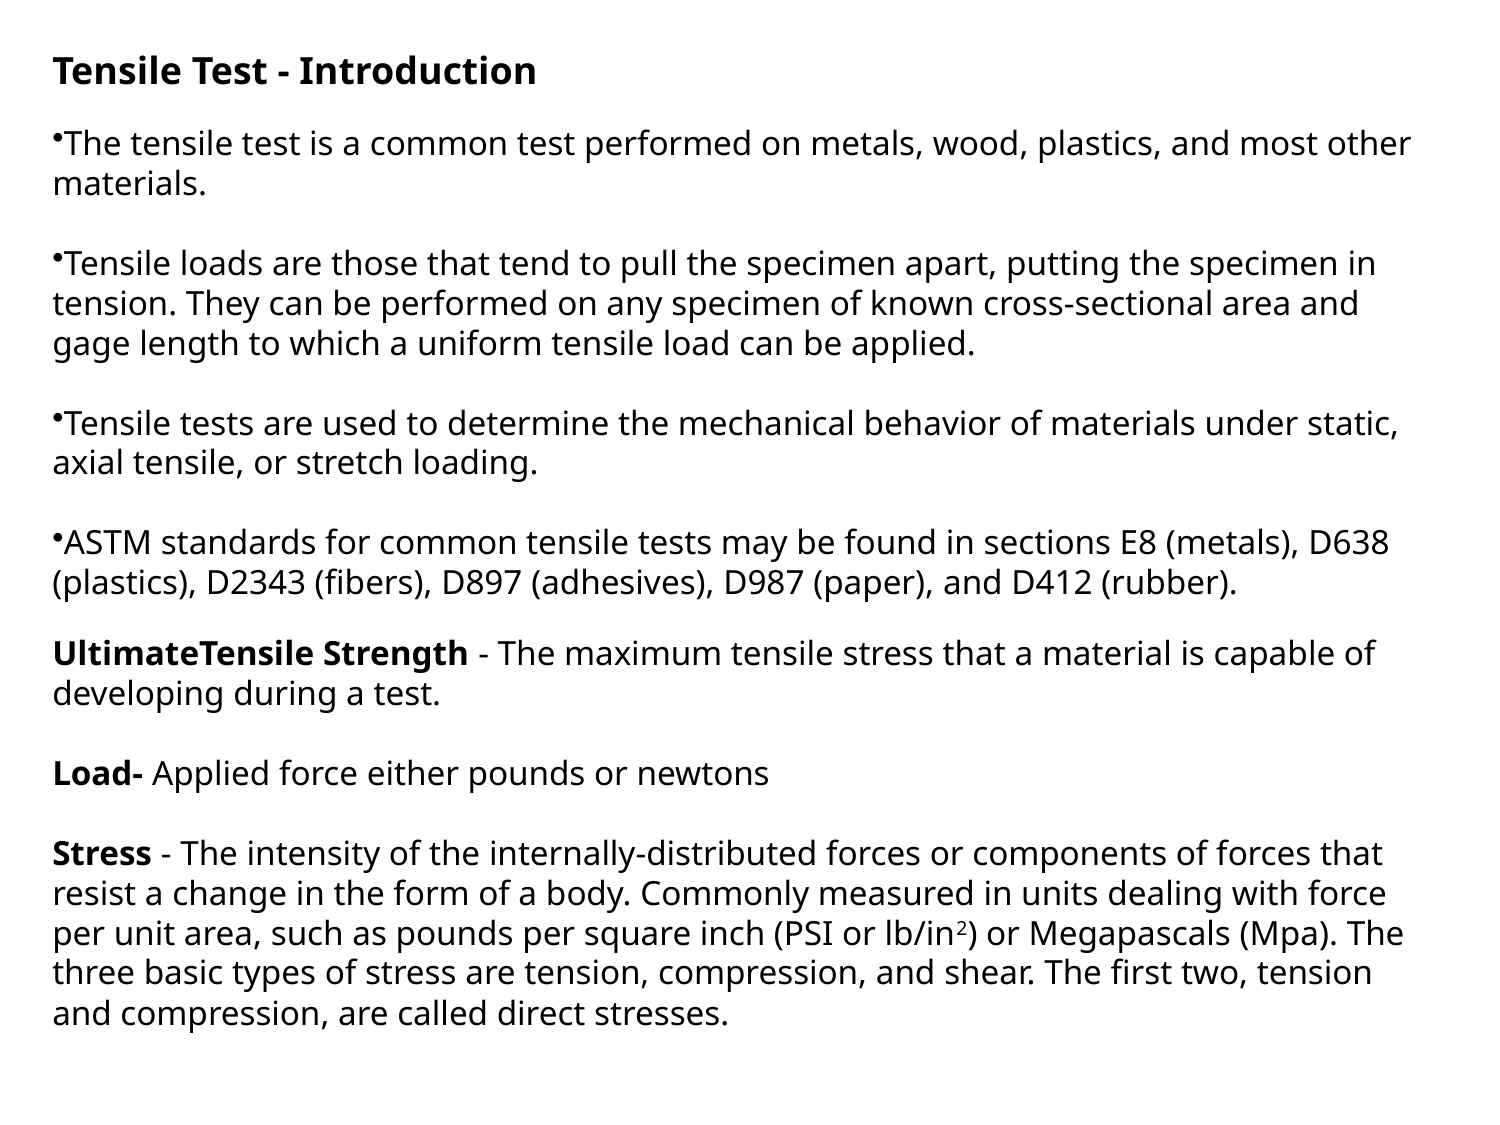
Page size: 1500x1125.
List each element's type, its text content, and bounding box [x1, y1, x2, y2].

text_box UltimateTensile Strength - The maximum tensile stress that a material is capable of developing during a test. Load- Applied force either pounds or newtons Stress - The intensity of the internally-distributed forces or components of forces that resist a change in the form of a body. Commonly measured in units dealing with force per unit area, such as pounds per square inch (PSI or lb/in2) or Megapascals (Mpa). The three basic types of stress are tension, compression, and shear. The first two, tension and compression, are called direct stresses. [37, 624, 1425, 1039]
text_box Tensile Test - Introduction The tensile test is a common test performed on metals, wood, plastics, and most other materials. Tensile loads are those that tend to pull the specimen apart, putting the specimen in tension. They can be performed on any specimen of known cross-sectional area and gage length to which a uniform tensile load can be applied. Tensile tests are used to determine the mechanical behavior of materials under static, axial tensile, or stretch loading. ASTM standards for common tensile tests may be found in sections E8 (metals), D638 (plastics), D2343 (fibers), D897 (adhesives), D987 (paper), and D412 (rubber). [37, 39, 1450, 654]
